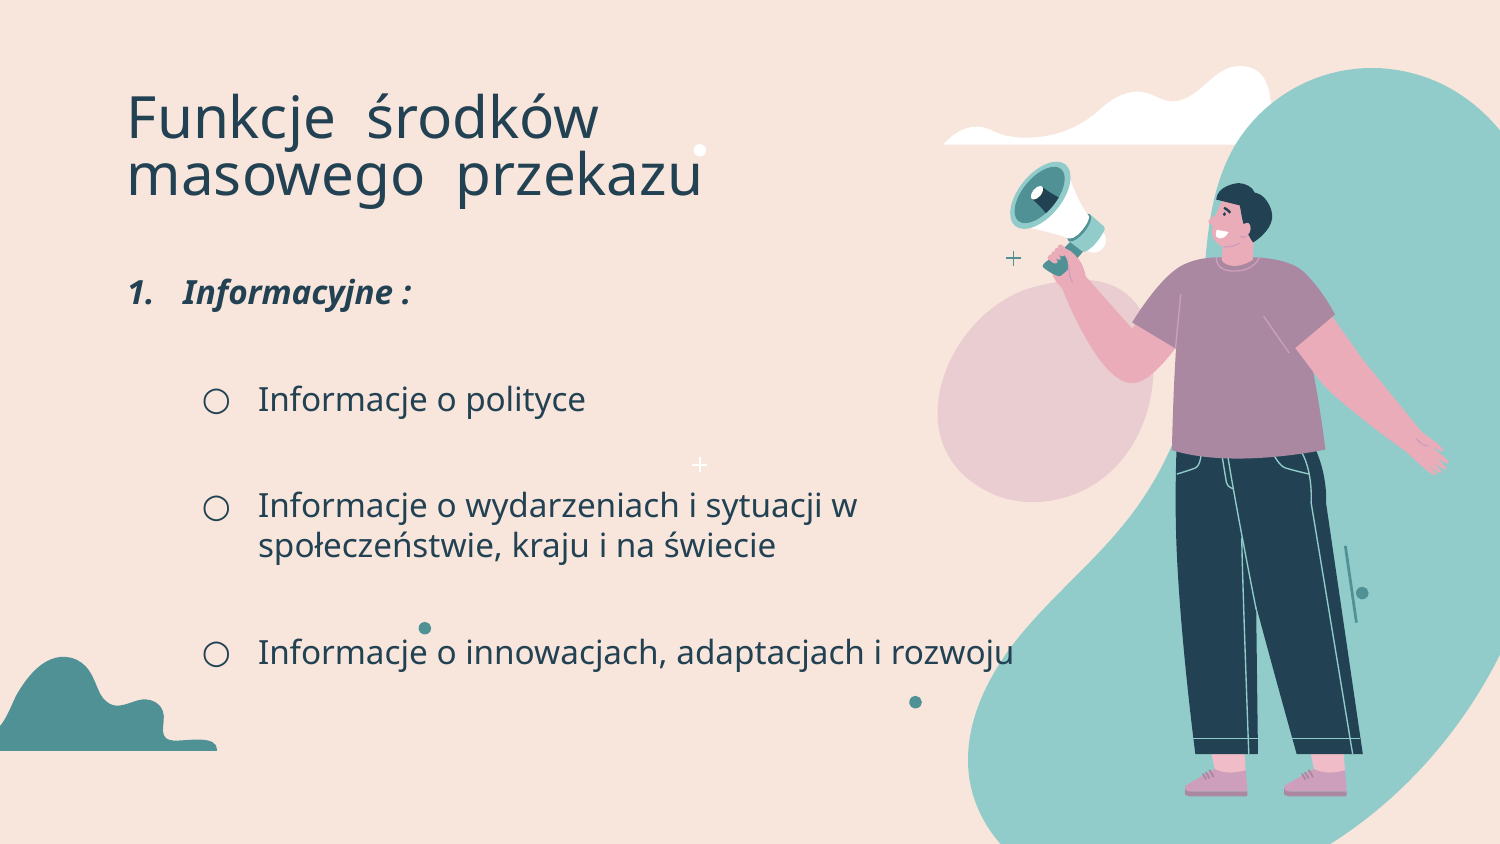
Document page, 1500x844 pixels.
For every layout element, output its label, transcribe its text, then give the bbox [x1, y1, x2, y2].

text_box Funkcje środków masowego przekazu [112, 79, 811, 239]
text_box Informacyjne : Informacje o polityce Informacje o wydarzeniach i sytuacji w społeczeństwie, kraju i na świecie Informacje o innowacjach, adaptacjach i rozwoju [112, 256, 1000, 717]
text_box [1005, 161, 1450, 797]
